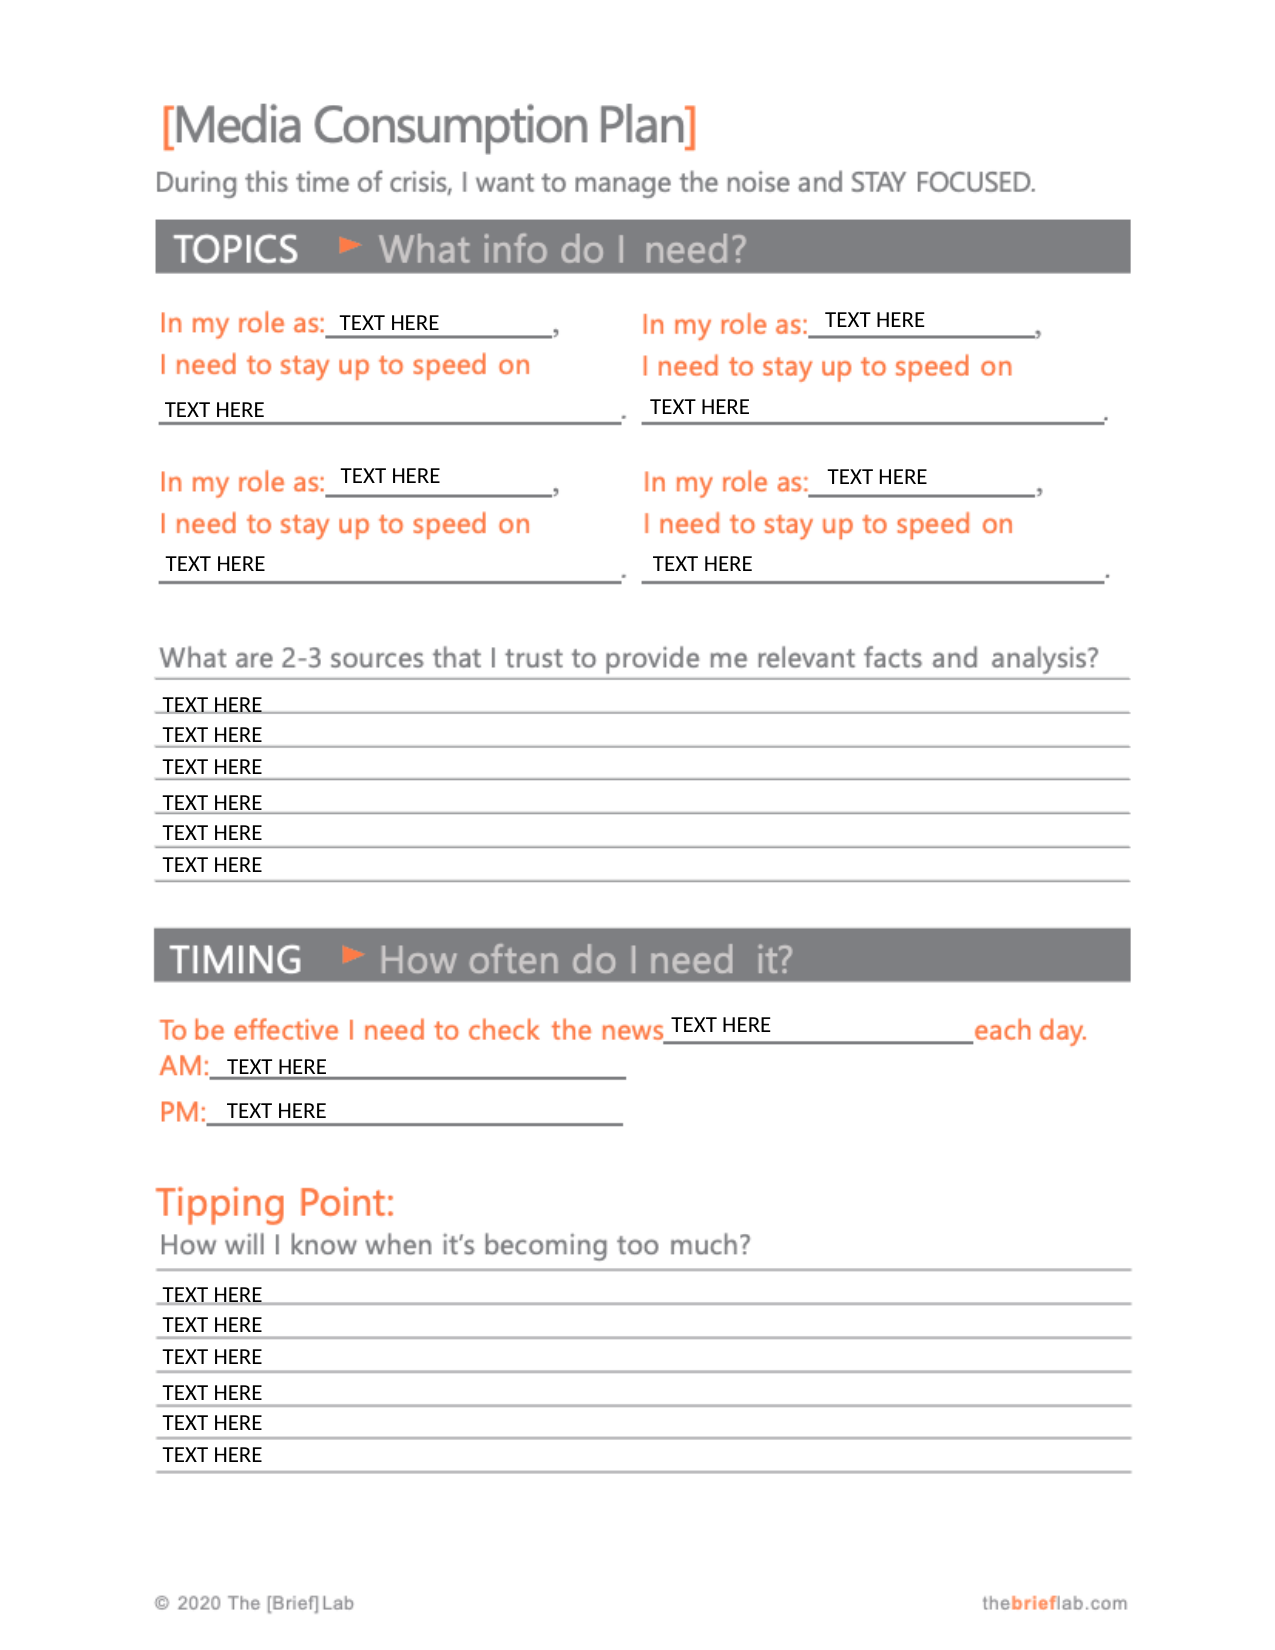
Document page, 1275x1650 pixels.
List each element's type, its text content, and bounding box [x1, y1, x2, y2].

text_box TEXT HERE [147, 1272, 1114, 1302]
text_box TEXT HERE [147, 1400, 1114, 1432]
text_box TEXT HERE [656, 1001, 975, 1045]
text_box TEXT HERE [147, 1432, 1114, 1475]
text_box TEXT HERE [813, 454, 1038, 497]
text_box TEXT HERE [147, 682, 1114, 712]
text_box TEXT HERE [150, 541, 626, 584]
text_box TEXT HERE [150, 387, 625, 430]
text_box TEXT HERE [810, 297, 1036, 340]
text_box TEXT HERE [638, 541, 1114, 584]
text_box TEXT HERE [147, 1302, 1114, 1334]
text_box TEXT HERE [147, 842, 1114, 885]
text_box TEXT HERE [147, 1334, 1114, 1369]
text_box TEXT HERE [324, 300, 550, 343]
text_box TEXT HERE [635, 384, 1111, 427]
text_box TEXT HERE [147, 712, 1114, 744]
text_box TEXT HERE [325, 453, 551, 496]
text_box TEXT HERE [147, 779, 1114, 810]
text_box TEXT HERE [212, 1044, 531, 1087]
text_box TEXT HERE [147, 744, 1114, 779]
text_box TEXT HERE [212, 1087, 531, 1130]
text_box TEXT HERE [147, 1369, 1114, 1400]
picture [0, 0, 1275, 1650]
text_box TEXT HERE [147, 810, 1114, 842]
